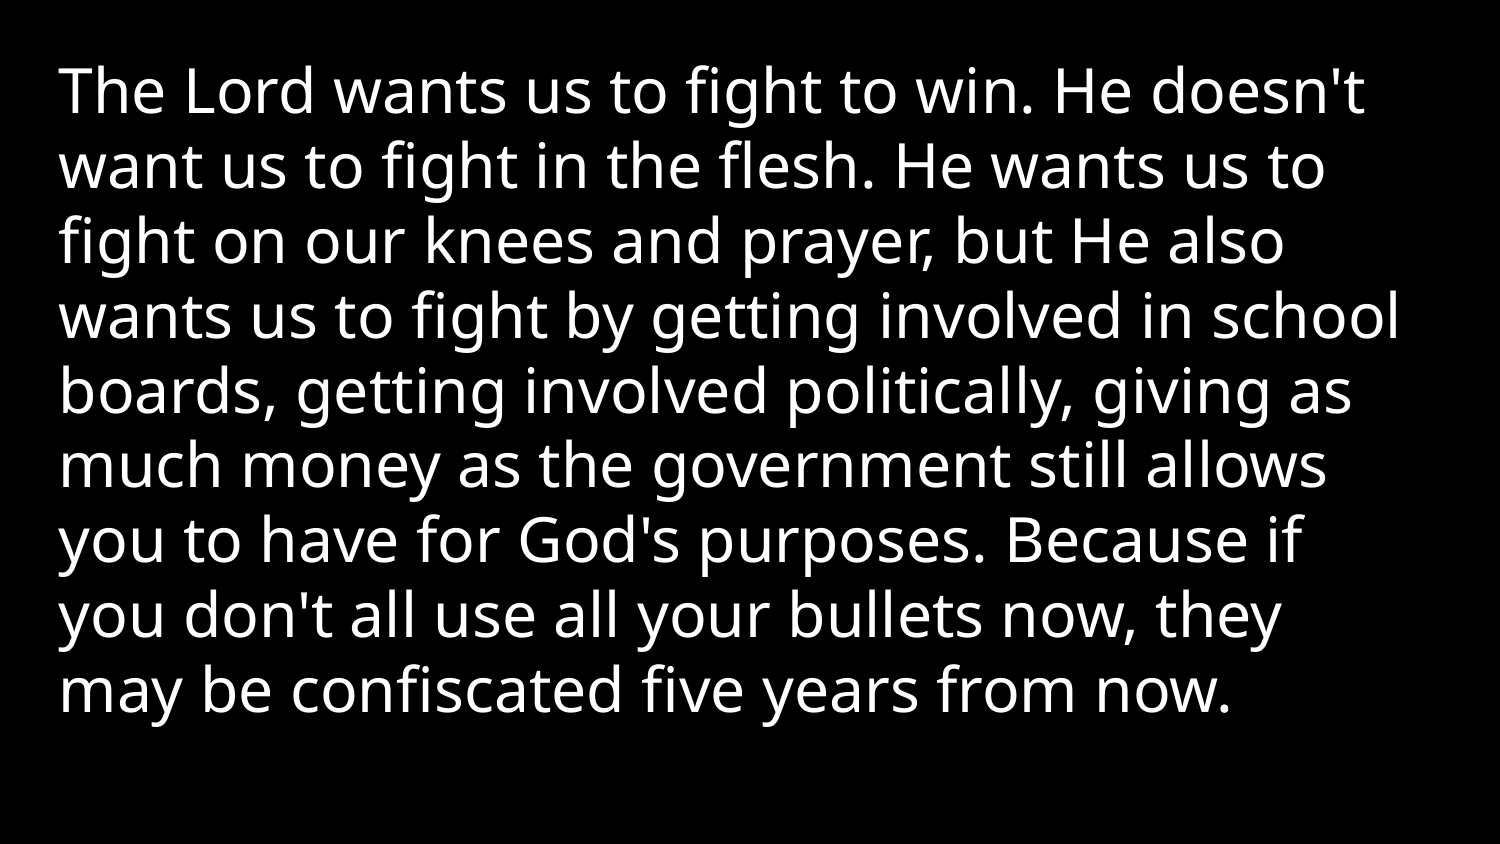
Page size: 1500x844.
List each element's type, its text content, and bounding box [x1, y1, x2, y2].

list The Lord wants us to fight to win. He doesn't want us to fight in the flesh. He wants us to fight on our knees and prayer, but He also wants us to fight by getting involved in school boards, getting involved politically, giving as much money as the government still allows you to have for God's purposes. Because if you don't all use all your bullets now, they may be confiscated five years from now. [50, 46, 1425, 810]
